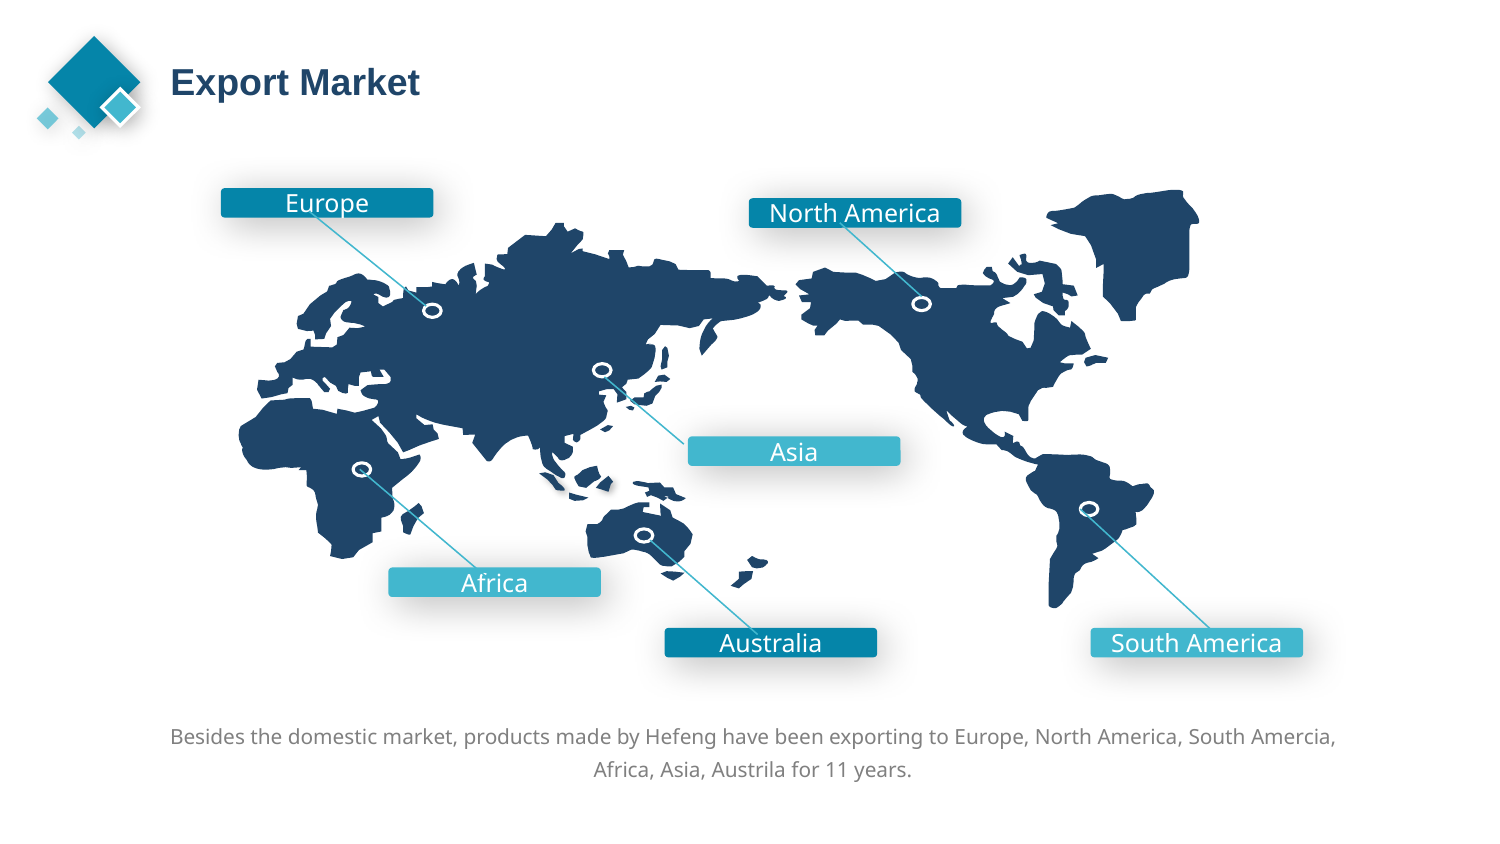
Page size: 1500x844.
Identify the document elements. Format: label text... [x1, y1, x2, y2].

text_box Australia [662, 625, 880, 660]
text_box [604, 376, 685, 445]
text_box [839, 222, 922, 297]
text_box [309, 211, 427, 307]
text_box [649, 539, 758, 635]
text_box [238, 189, 1200, 609]
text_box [1079, 508, 1217, 635]
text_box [359, 469, 486, 577]
text_box Export Market [155, 50, 436, 111]
text_box South America [1088, 625, 1306, 660]
text_box Europe [218, 185, 434, 220]
text_box Besides the domestic market, products made by Hefeng have been exporting to Europe, North America, South Amercia, Africa, Asia, Austrila for 11 years. [150, 711, 1356, 788]
